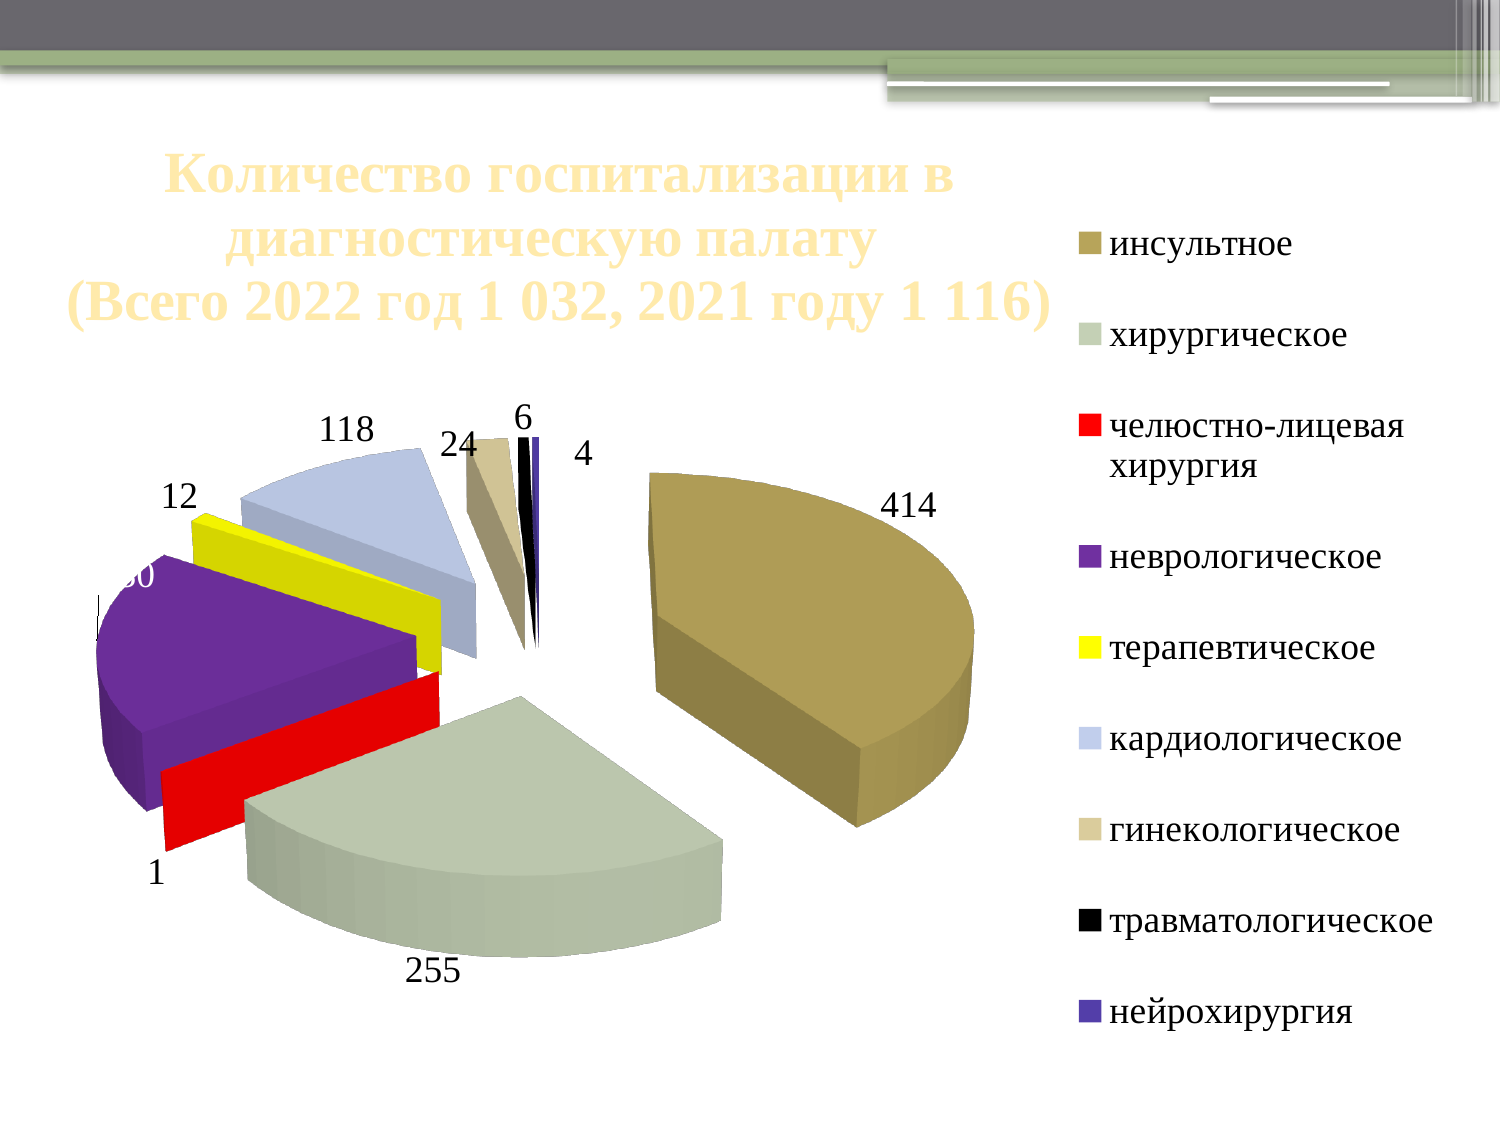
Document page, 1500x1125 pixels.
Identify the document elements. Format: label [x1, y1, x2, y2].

chart [0, 18, 1500, 1125]
